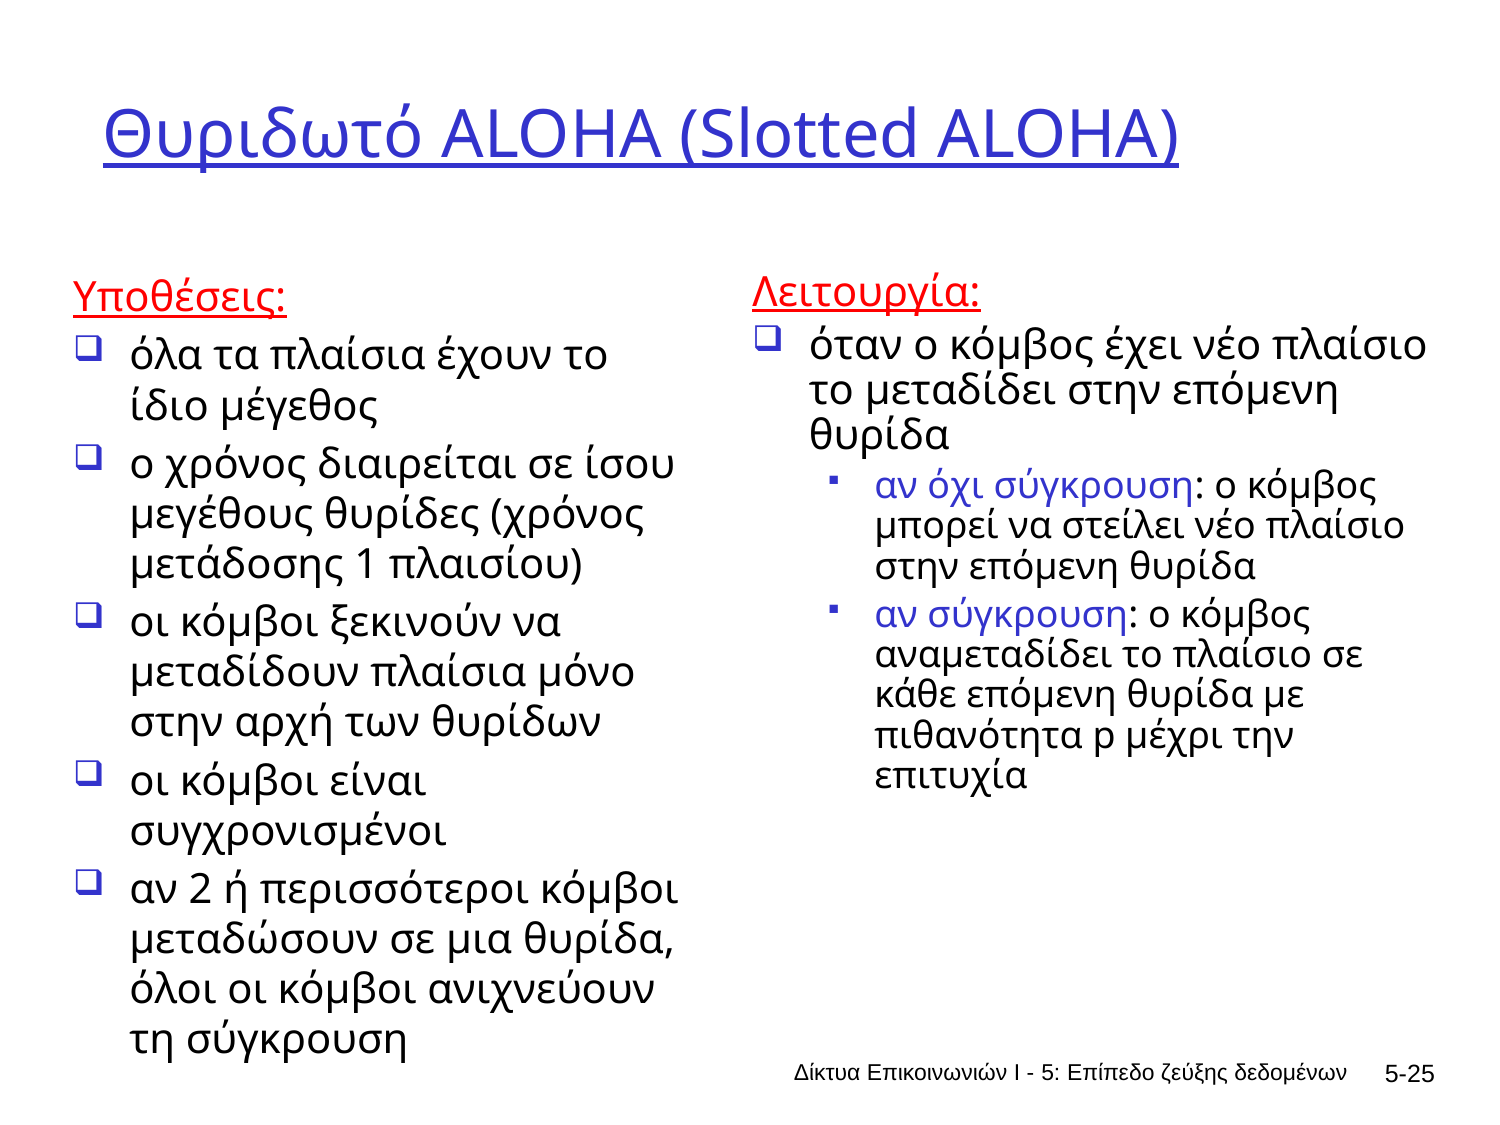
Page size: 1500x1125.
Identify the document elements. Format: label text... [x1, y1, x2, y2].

slide_number 5-25 [1363, 1049, 1451, 1125]
list Λειτουργία: όταν ο κόμβος έχει νέο πλαίσιο το μεταδίδει στην επόμενη θυρίδα αν όχι σύγκρουση: ο κόμβος μπορεί να στείλει νέο πλαίσιο στην επόμενη θυρίδα αν σύγκρουση: ο κόμβος αναμεταδίδει το πλαίσιο σε κάθε επόμενη θυρίδα με πιθανότητα p μέχρι την επιτυχία [737, 262, 1449, 1026]
title Θυριδωτό ALOHA (Slotted ALOHA) [87, 37, 1444, 226]
list Υποθέσεις: όλα τα πλαίσια έχουν το ίδιο μέγεθος ο χρόνος διαιρείται σε ίσου μεγέθους θυρίδες (χρόνος μετάδοσης 1 πλαισίου) οι κόμβοι ξεκινούν να μεταδίδουν πλαίσια μόνο στην αρχή των θυρίδων οι κόμβοι είναι συγχρονισμένοι αν 2 ή περισσότεροι κόμβοι μεταδώσουν σε μια θυρίδα, όλοι οι κόμβοι ανιχνεύουν τη σύγκρουση [57, 262, 713, 1026]
footer Δίκτυα Επικοινωνιών Ι - 5: Επίπεδο ζεύξης δεδομένων [635, 1049, 1363, 1125]
